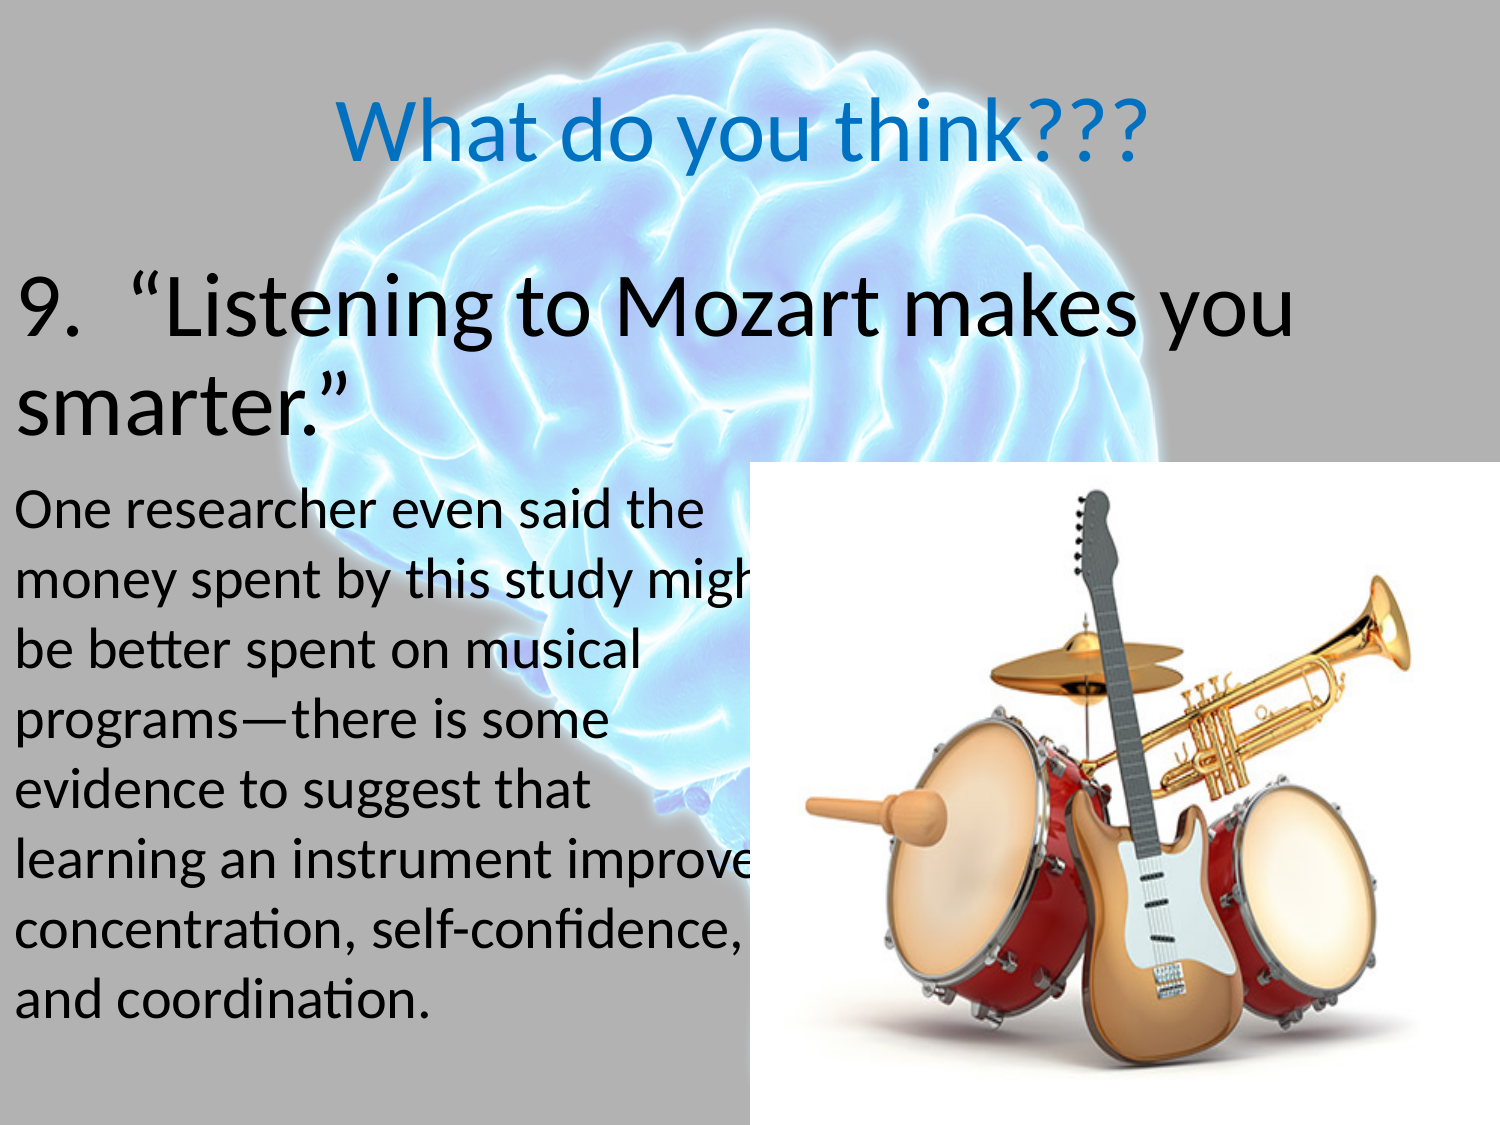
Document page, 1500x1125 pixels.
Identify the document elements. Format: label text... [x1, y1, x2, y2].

text_box One researcher even said the money spent by this study might be better spent on musical programs—there is some evidence to suggest that learning an instrument improves concentration, self-confidence, and coordination. [0, 462, 747, 1038]
title What do you think??? [0, 37, 1410, 213]
list 9. “Listening to Mozart makes you smarter.” [0, 249, 1500, 462]
picture [749, 462, 1500, 1125]
